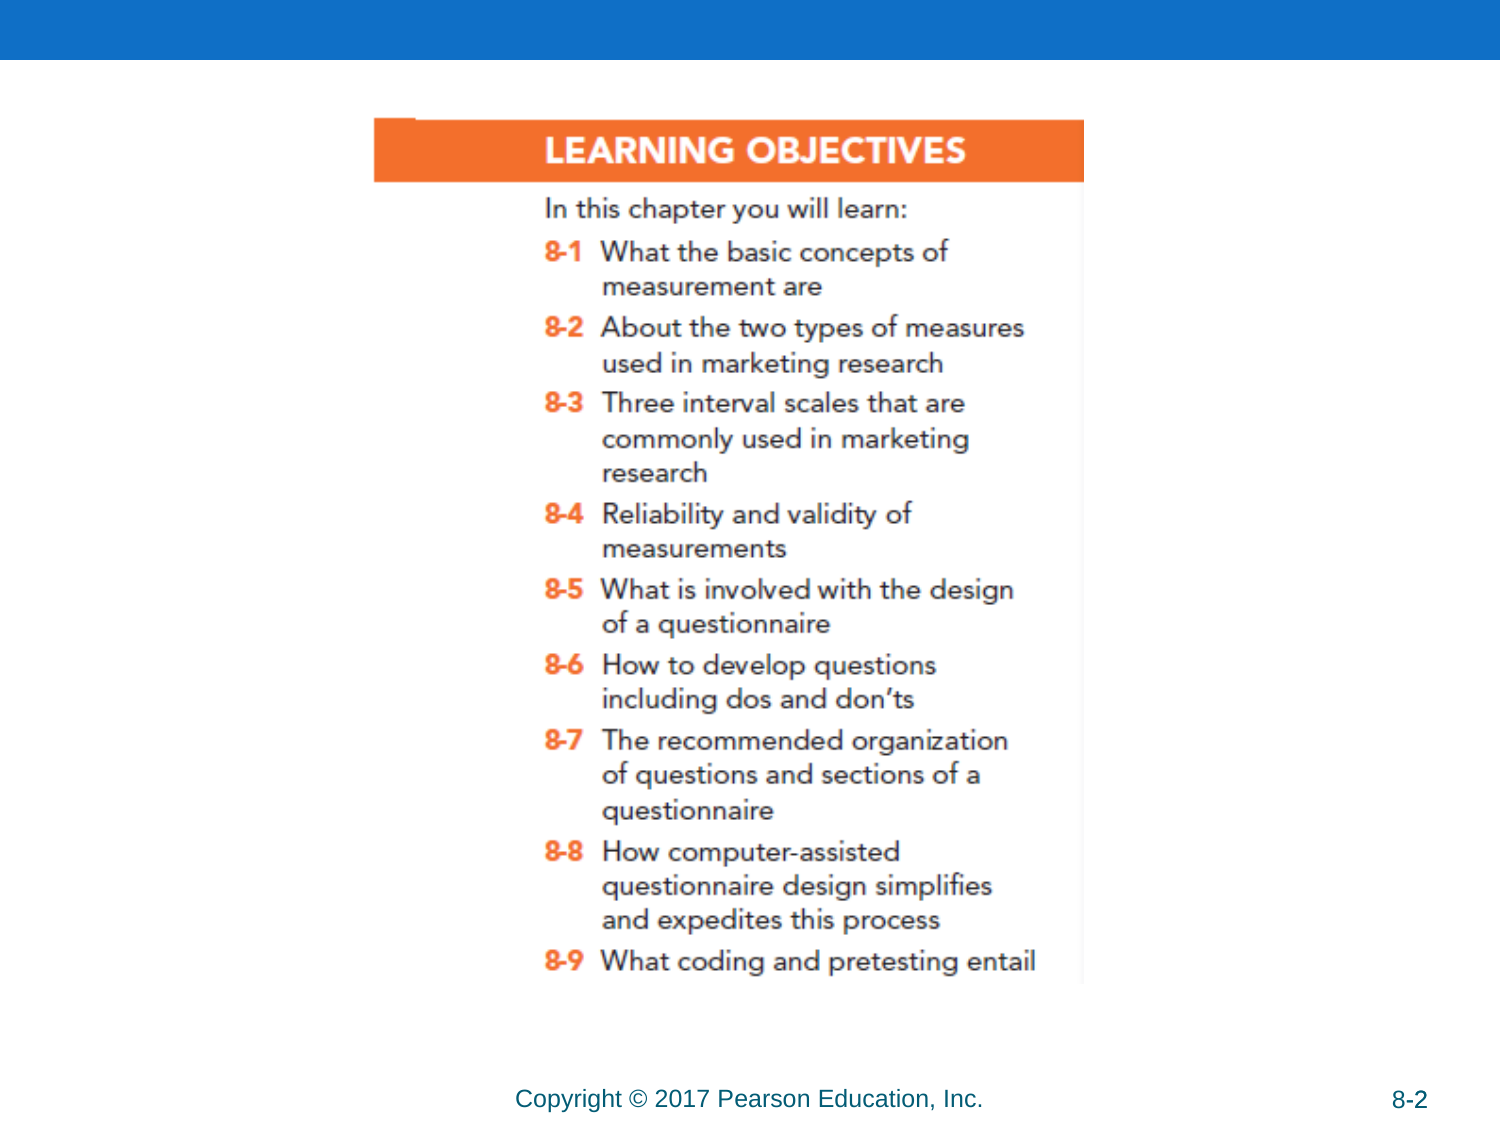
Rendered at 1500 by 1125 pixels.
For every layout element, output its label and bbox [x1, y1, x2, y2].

picture [367, 109, 1084, 984]
picture [641, 1100, 647, 1107]
